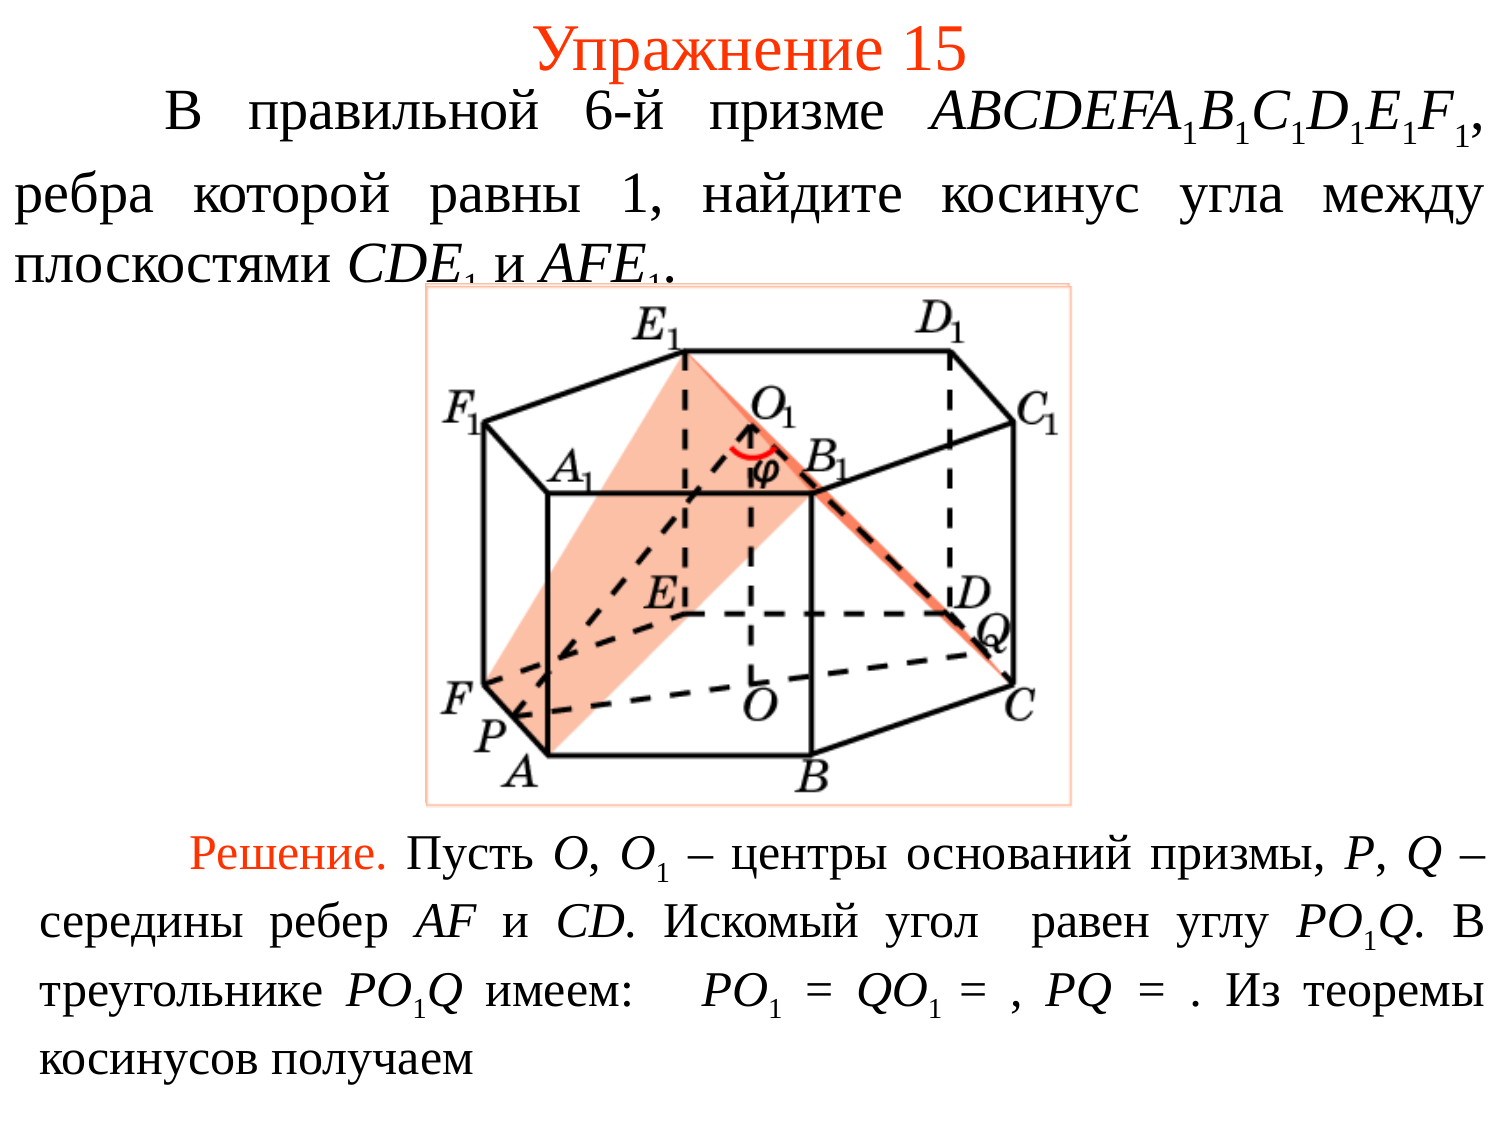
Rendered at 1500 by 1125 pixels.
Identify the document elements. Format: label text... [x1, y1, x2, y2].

title Упражнение 15 [112, 0, 1388, 88]
text_box В правильной 6-й призме ABCDEFA1B1C1D1E1F1, ребра которой равны 1, найдите косинус угла между плоскостями CDE1 и AFE1. [0, 63, 1500, 311]
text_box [24, 286, 1500, 1125]
